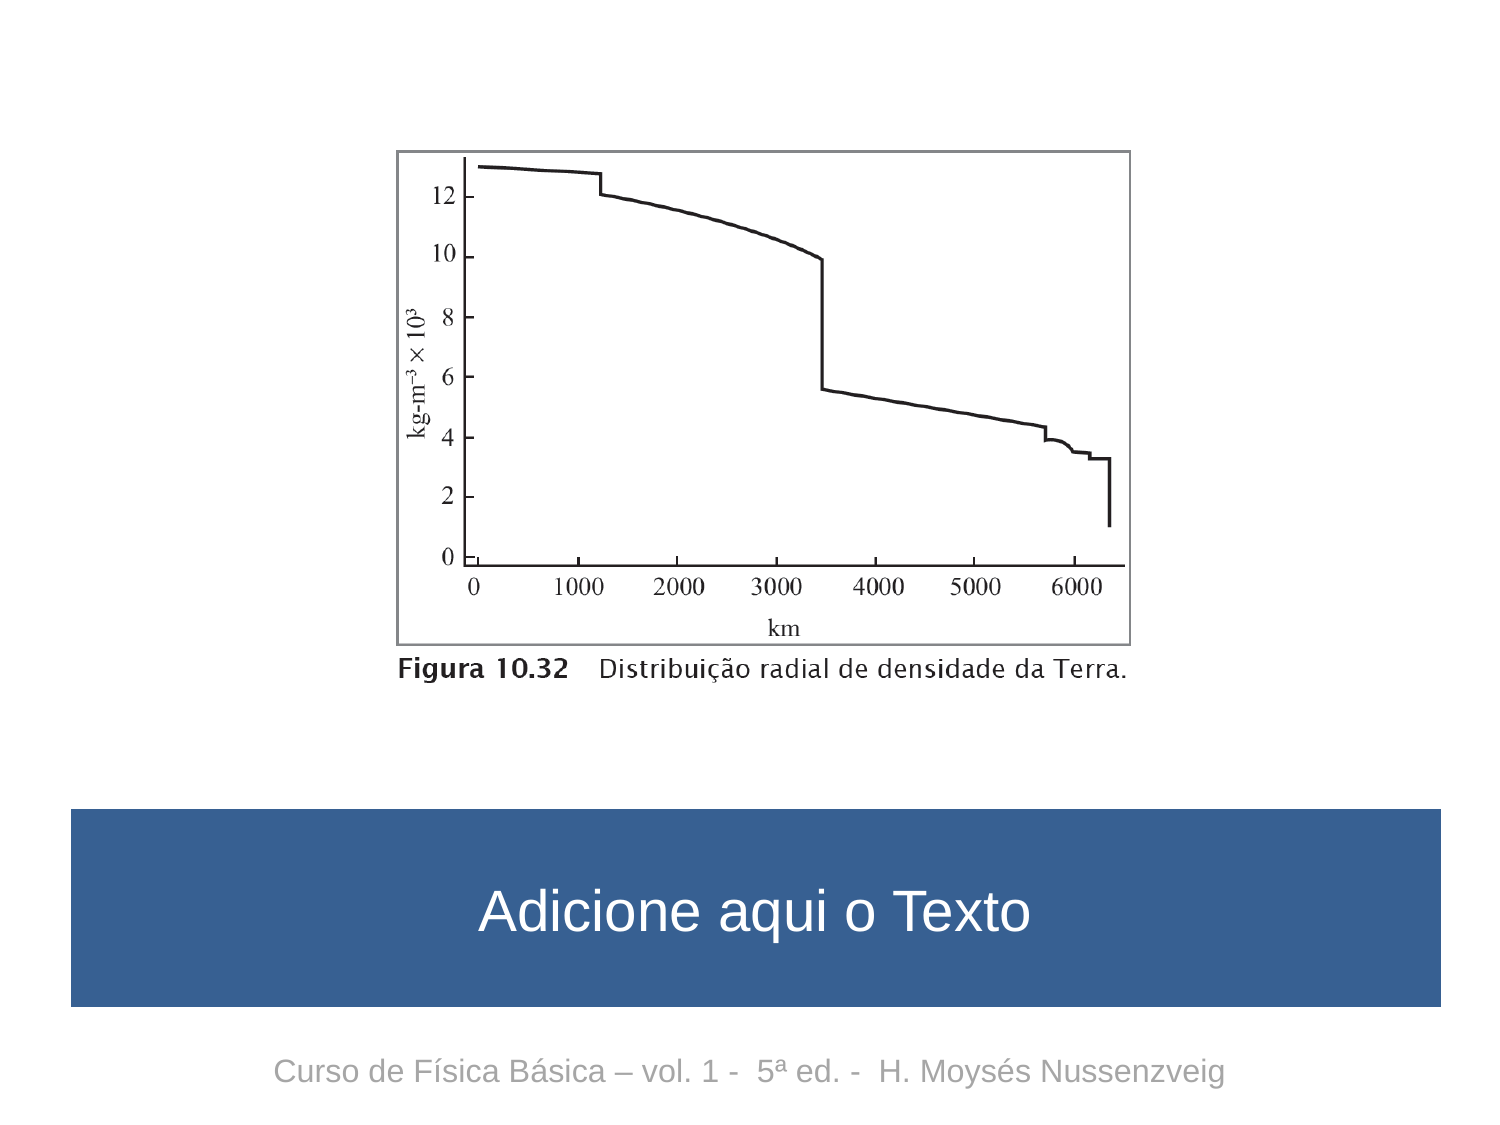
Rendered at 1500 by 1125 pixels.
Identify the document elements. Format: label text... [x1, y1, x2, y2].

text_box Adicione aqui o Texto [70, 808, 1442, 1008]
footer Curso de Física Básica – vol. 1 - 5ª ed. - H. Moysés Nussenzveig [0, 1042, 1500, 1103]
picture [370, 136, 1141, 693]
